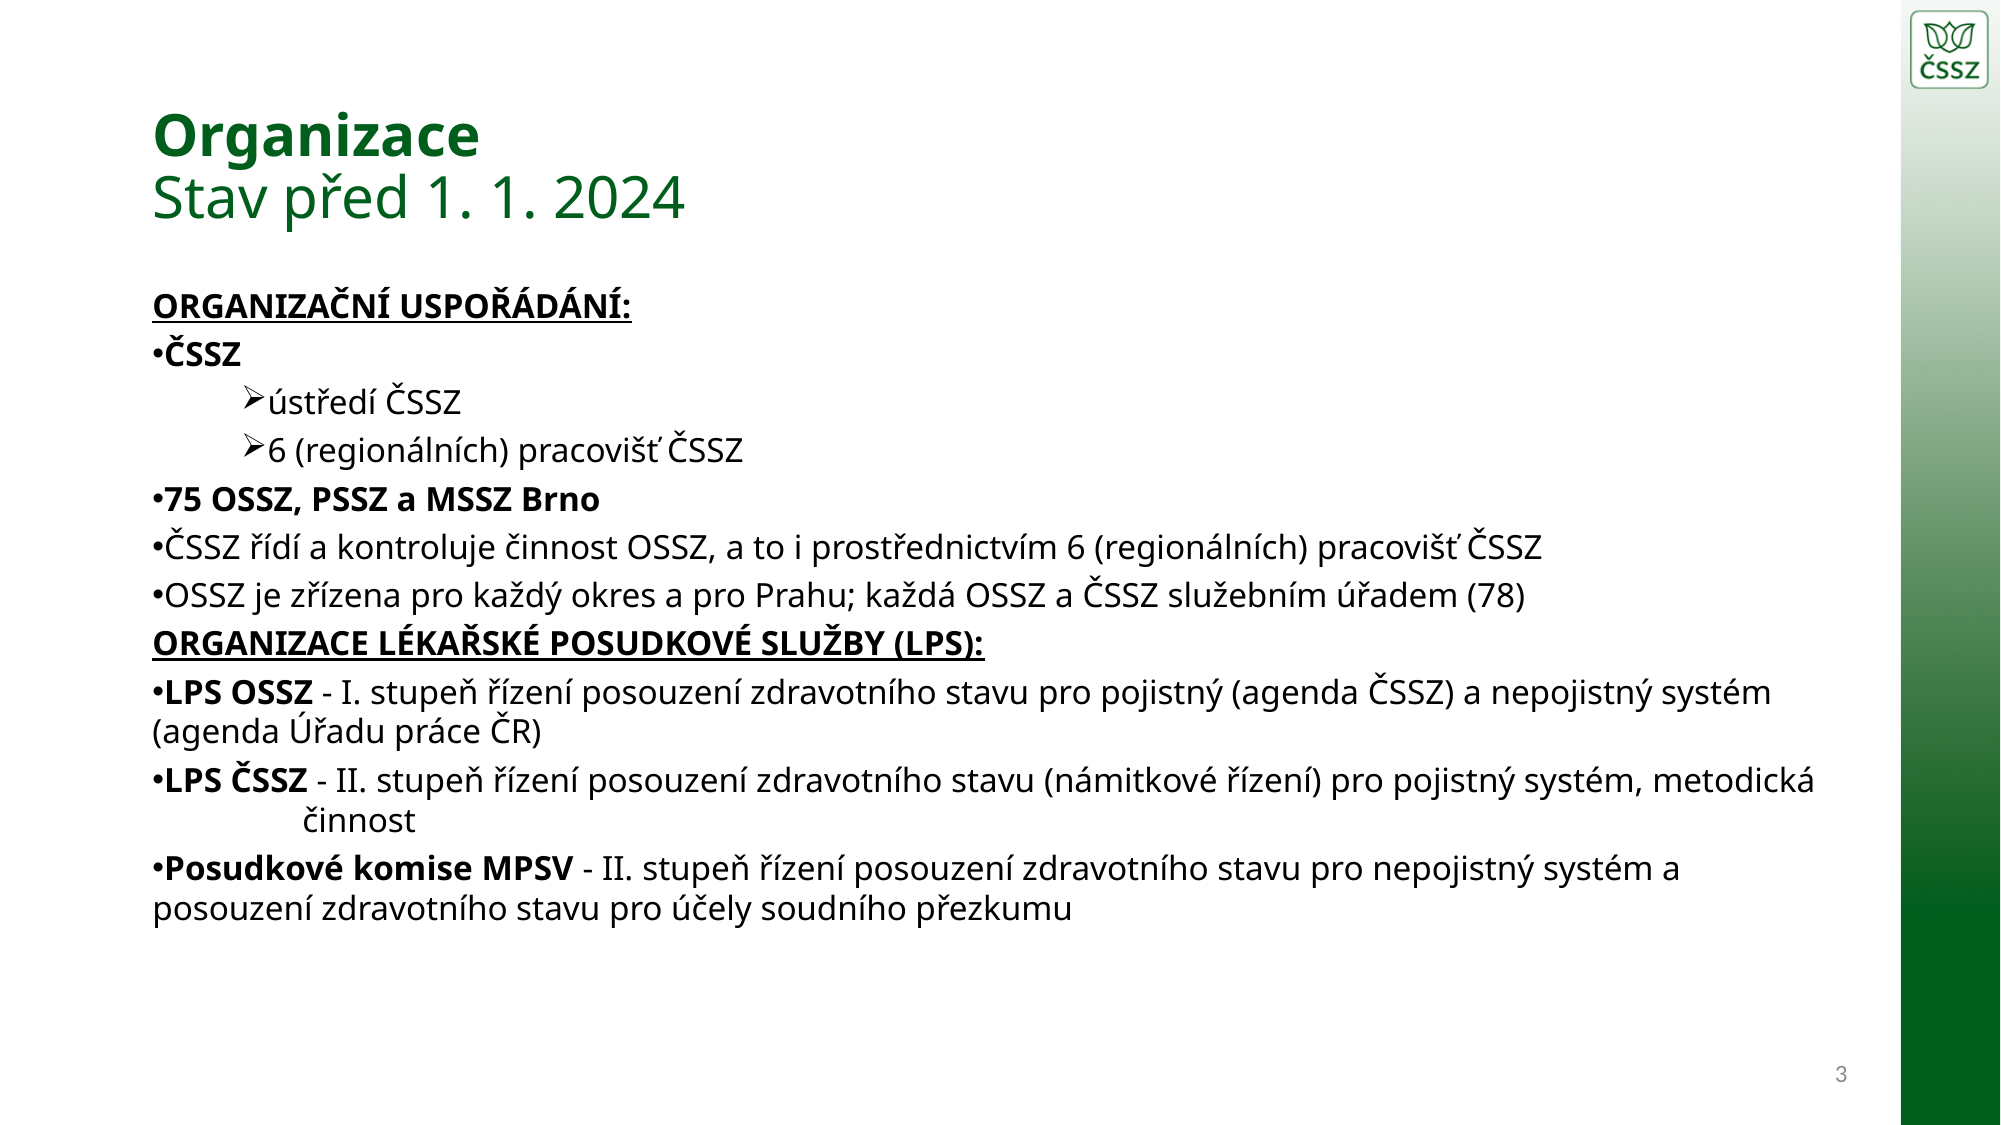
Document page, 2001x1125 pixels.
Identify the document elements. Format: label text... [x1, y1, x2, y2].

title Organizace Stav před 1. 1. 2024 [137, 59, 1863, 277]
list organizační uspořádání: ČSSZ ústředí ČSSZ 6 (regionálních) pracovišť ČSSZ 75 OSSZ, PSSZ a MSSZ Brno ČSSZ řídí a kontroluje činnost OSSZ, a to i prostřednictvím 6 (regionálních) pracovišť ČSSZ OSSZ je zřízena pro každý okres a pro Prahu; každá OSSZ a ČSSZ služebním úřadem (78) Organizace lékařské posudkové služby (LPS): LPS OSSZ - I. stupeň řízení posouzení zdravotního stavu pro pojistný (agenda ČSSZ) a nepojistný systém (agenda Úřadu práce ČR) LPS ČSSZ - II. stupeň řízení posouzení zdravotního stavu (námitkové řízení) pro pojistný systém, metodická činnost Posudkové komise MPSV - II. stupeň řízení posouzení zdravotního stavu pro nepojistný systém a posouzení zdravotního stavu pro účely soudního přezkumu [137, 277, 1863, 1014]
slide_number 3 [1412, 1042, 1863, 1103]
picture [0, 0, 2001, 1125]
